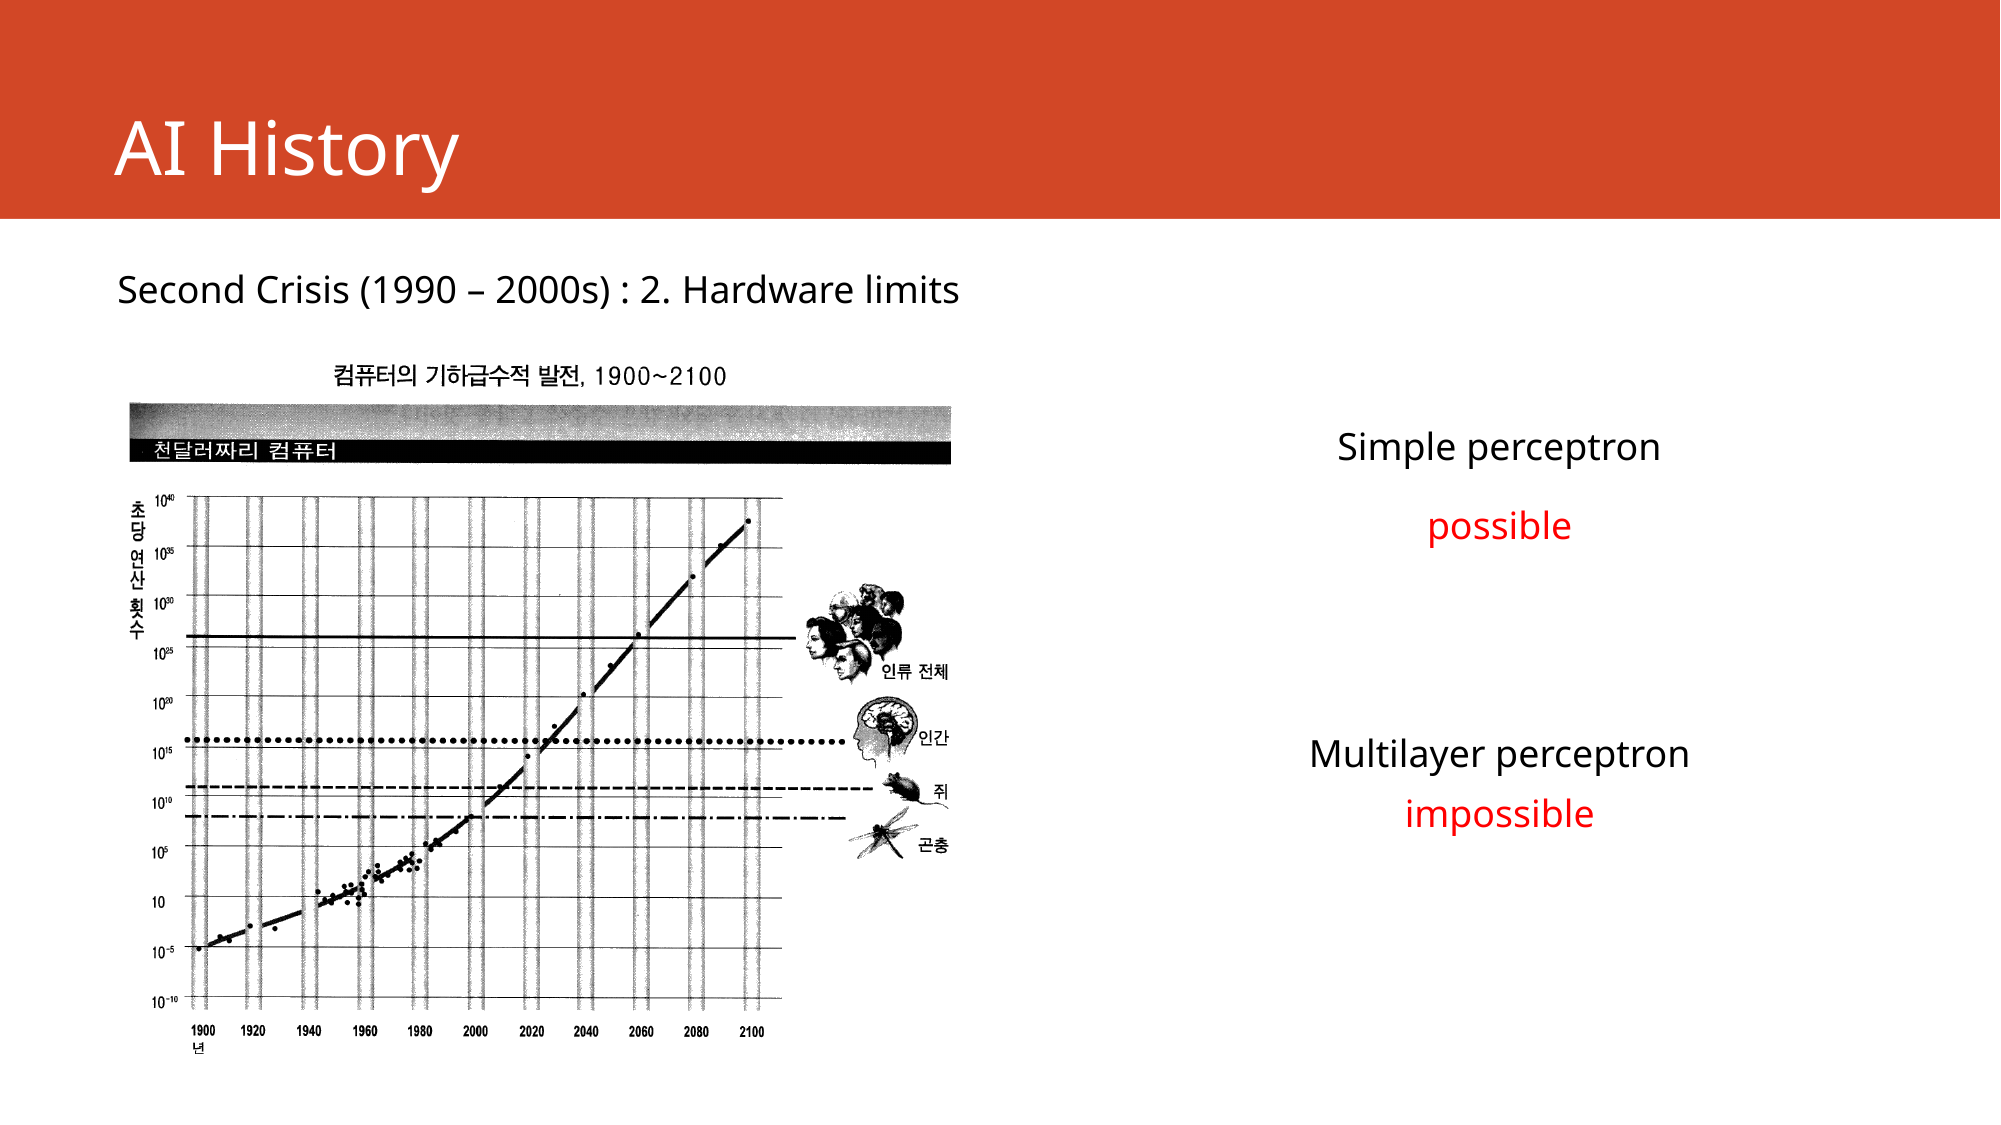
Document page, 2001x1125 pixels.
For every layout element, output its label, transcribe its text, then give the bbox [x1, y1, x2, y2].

text_box impossible [1389, 783, 1610, 843]
picture [116, 351, 961, 1067]
text_box Simple perceptron [1322, 415, 1677, 476]
text_box Multilayer perceptron [1293, 722, 1706, 783]
text_box possible [1412, 494, 1588, 555]
text_box Second Crisis (1990 – 2000s) : 2. Hardware limits [102, 258, 976, 319]
title AI History [99, 0, 1863, 199]
